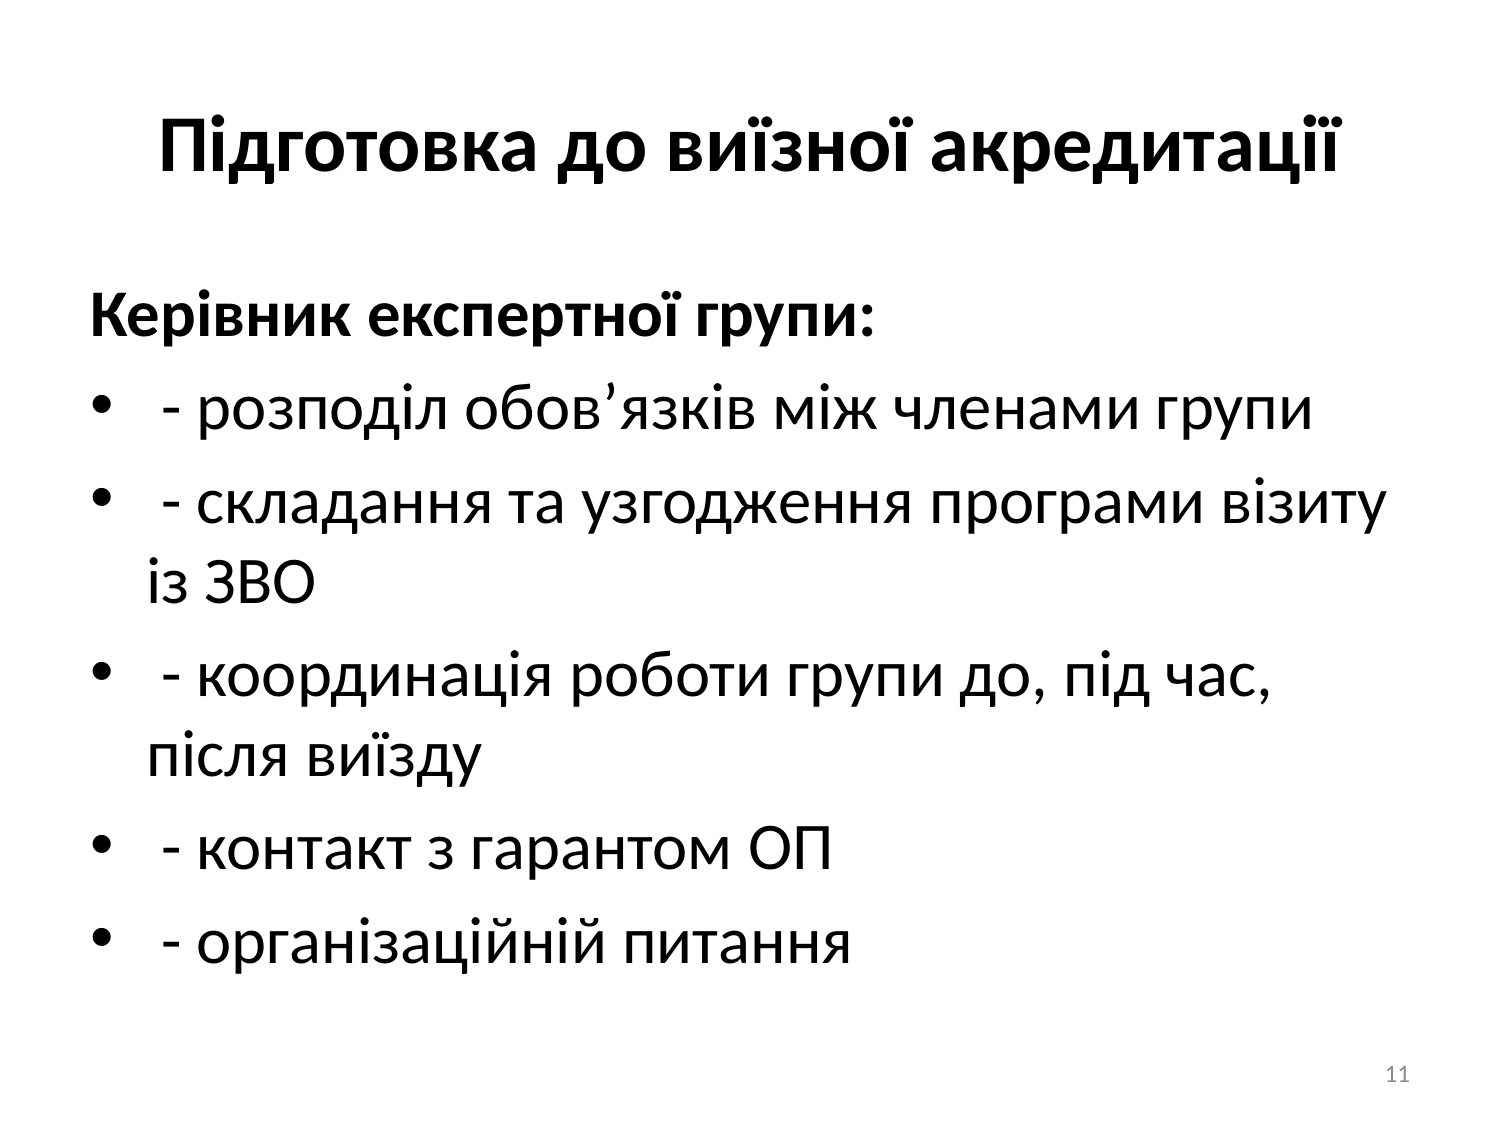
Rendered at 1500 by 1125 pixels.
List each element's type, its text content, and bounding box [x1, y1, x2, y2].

title Підготовка до виїзної акредитації [75, 45, 1425, 233]
list Керівник експертної групи: - розподіл обов’язків між членами групи - складання та узгодження програми візиту із ЗВО - координація роботи групи до, під час, після виїзду - контакт з гарантом ОП - організаційній питання [75, 262, 1425, 1005]
slide_number 11 [1074, 1042, 1425, 1103]
